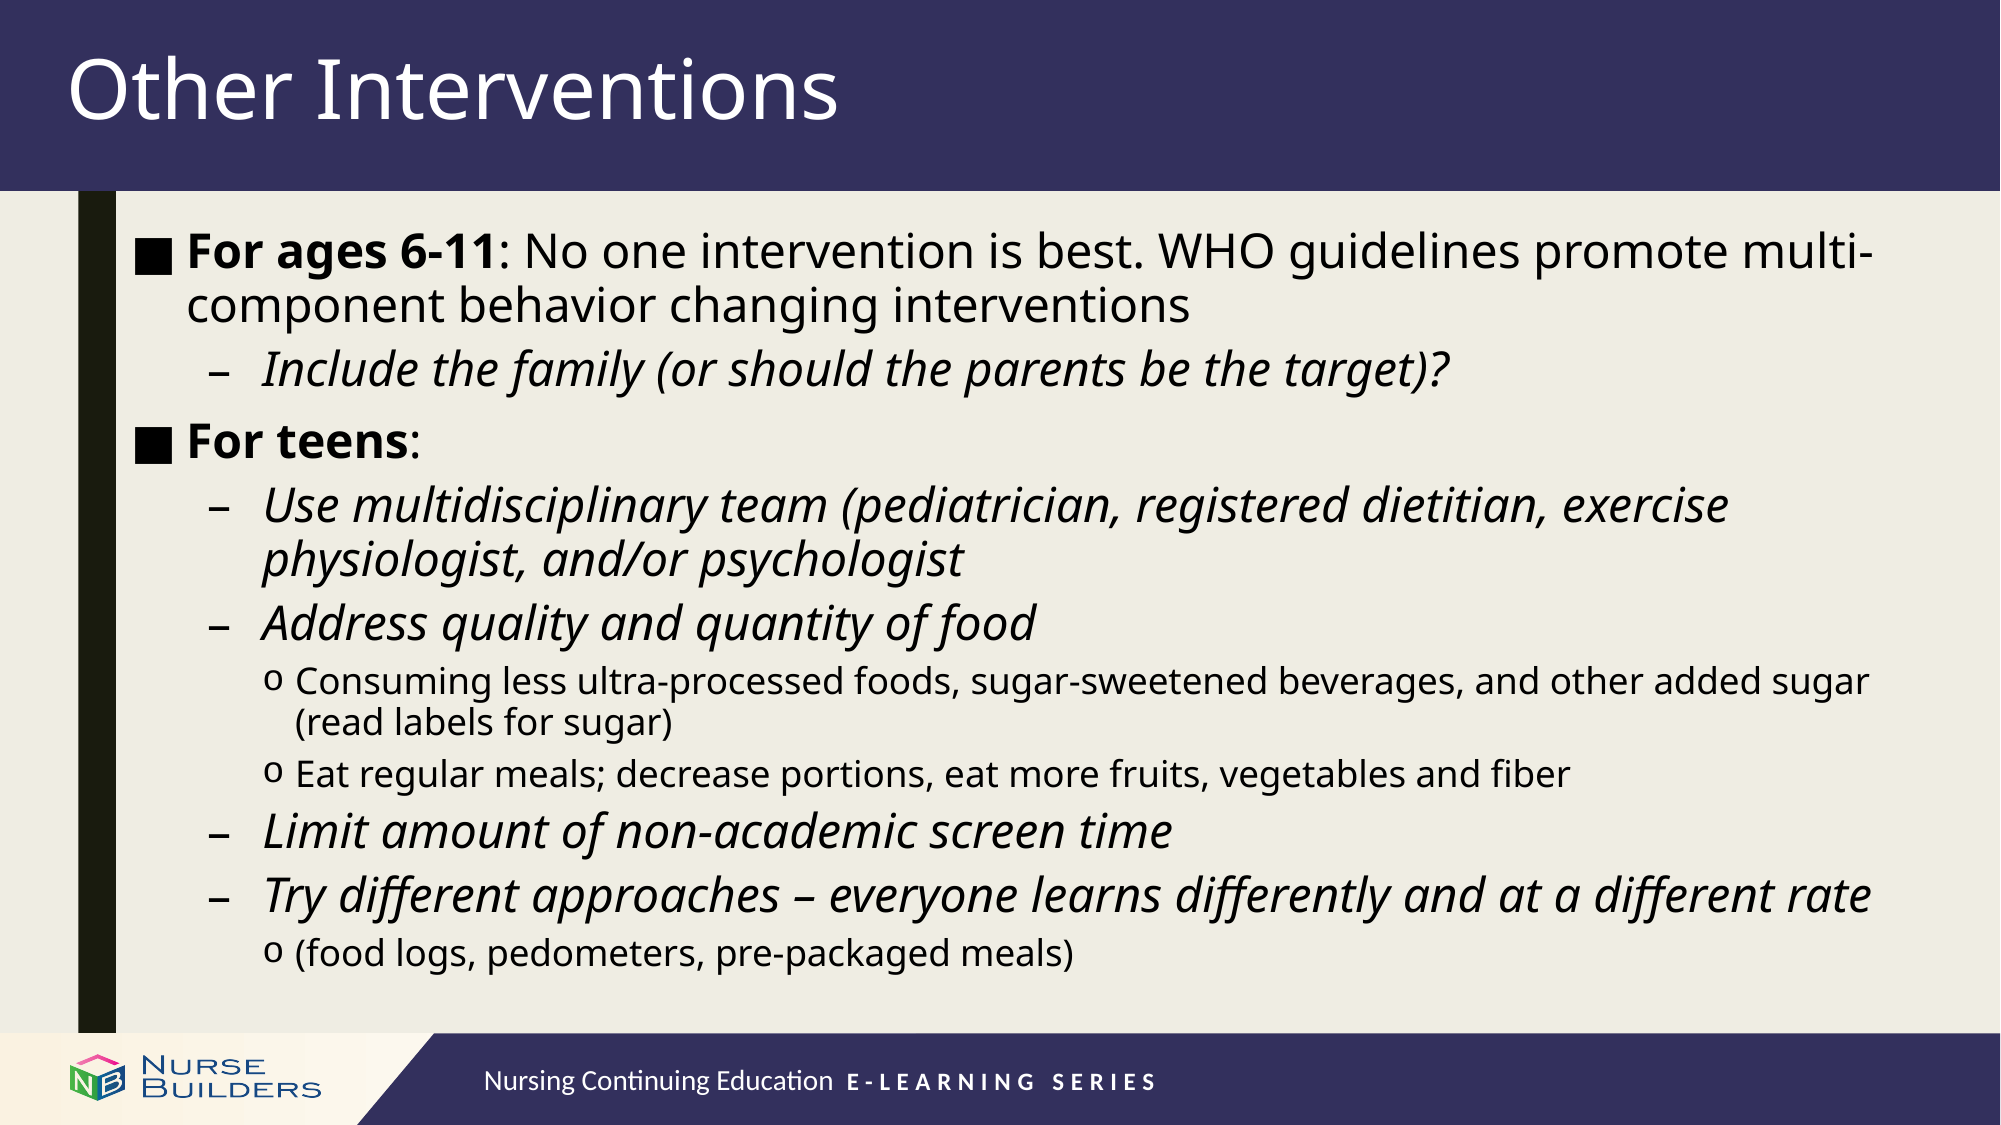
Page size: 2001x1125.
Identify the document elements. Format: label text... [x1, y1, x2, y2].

list For ages 6-11: No one intervention is best. WHO guidelines promote multi-component behavior changing interventions Include the family (or should the parents be the target)? For teens: Use multidisciplinary team (pediatrician, registered dietitian, exercise physiologist, and/or psychologist Address quality and quantity of food Consuming less ultra-processed foods, sugar-sweetened beverages, and other added sugar (read labels for sugar) Eat regular meals; decrease portions, eat more fruits, vegetables and fiber Limit amount of non-academic screen time Try different approaches – everyone learns differently and at a different rate (food logs, pedometers, pre-packaged meals) [115, 217, 1899, 1009]
title Other Interventions [51, 0, 1958, 191]
picture [70, 1054, 321, 1101]
